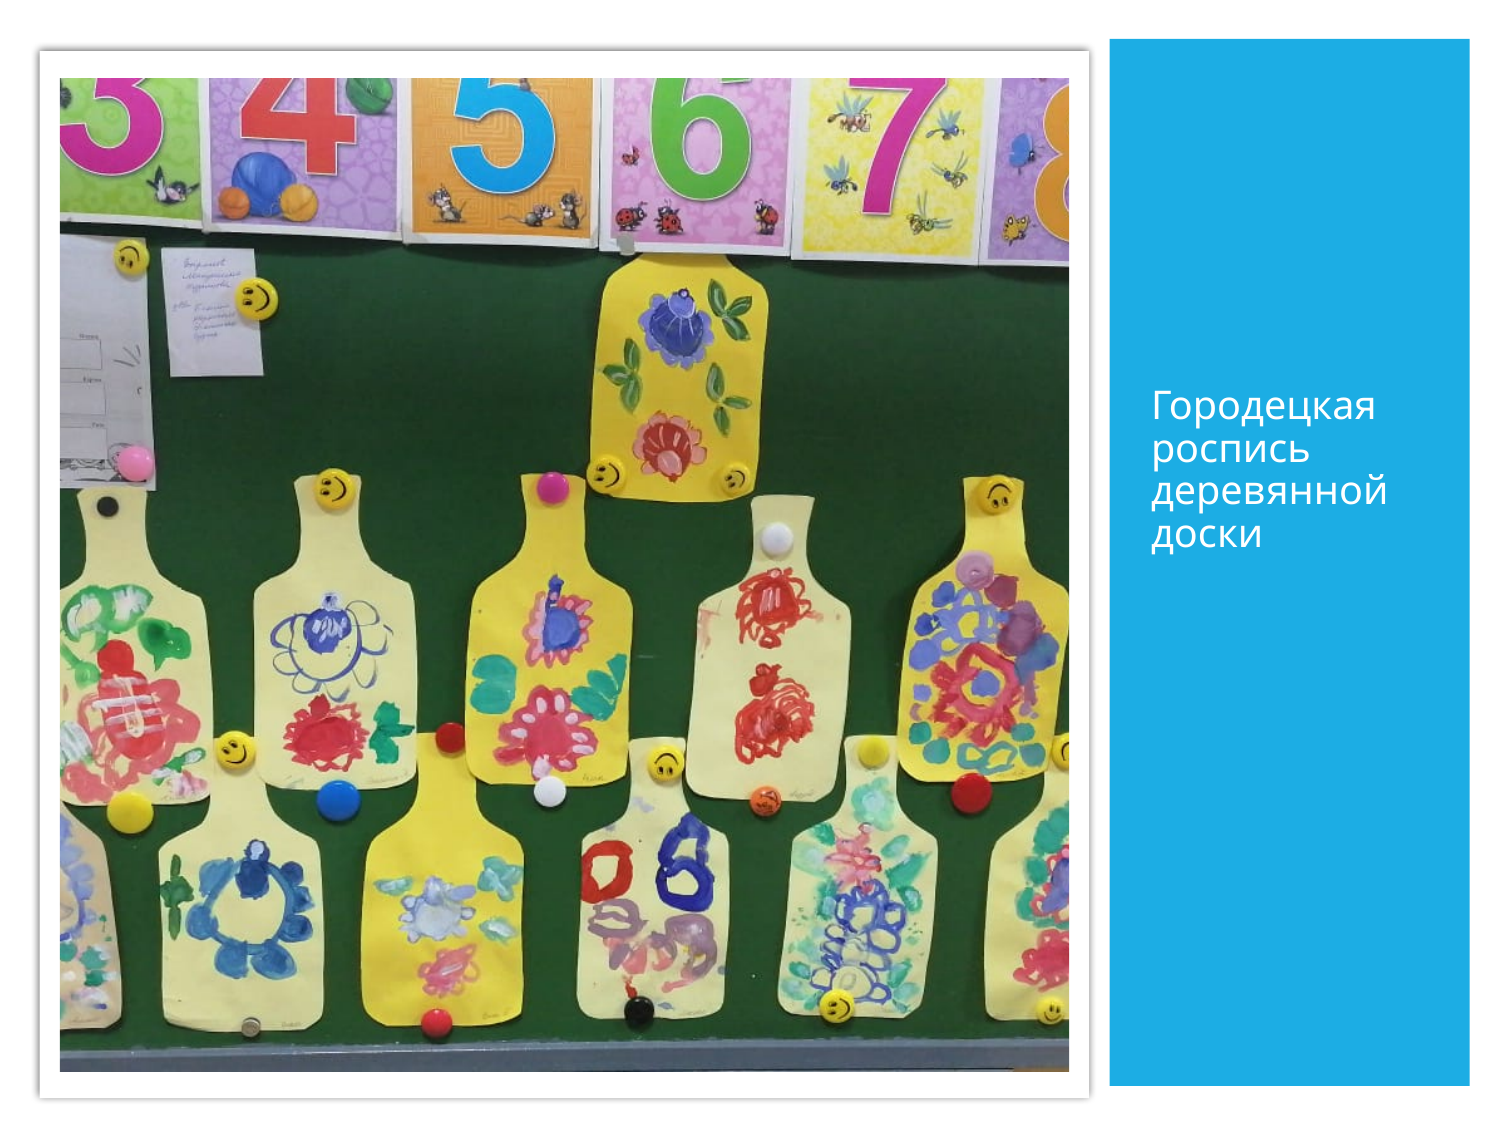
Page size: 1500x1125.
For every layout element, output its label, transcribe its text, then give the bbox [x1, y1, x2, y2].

picture [59, 78, 1070, 1072]
text_box [1109, 38, 1471, 1087]
title Городецкая роспись деревянной доски [1136, 317, 1413, 564]
text_box [0, 0, 1500, 1125]
text_box [39, 51, 1090, 1099]
